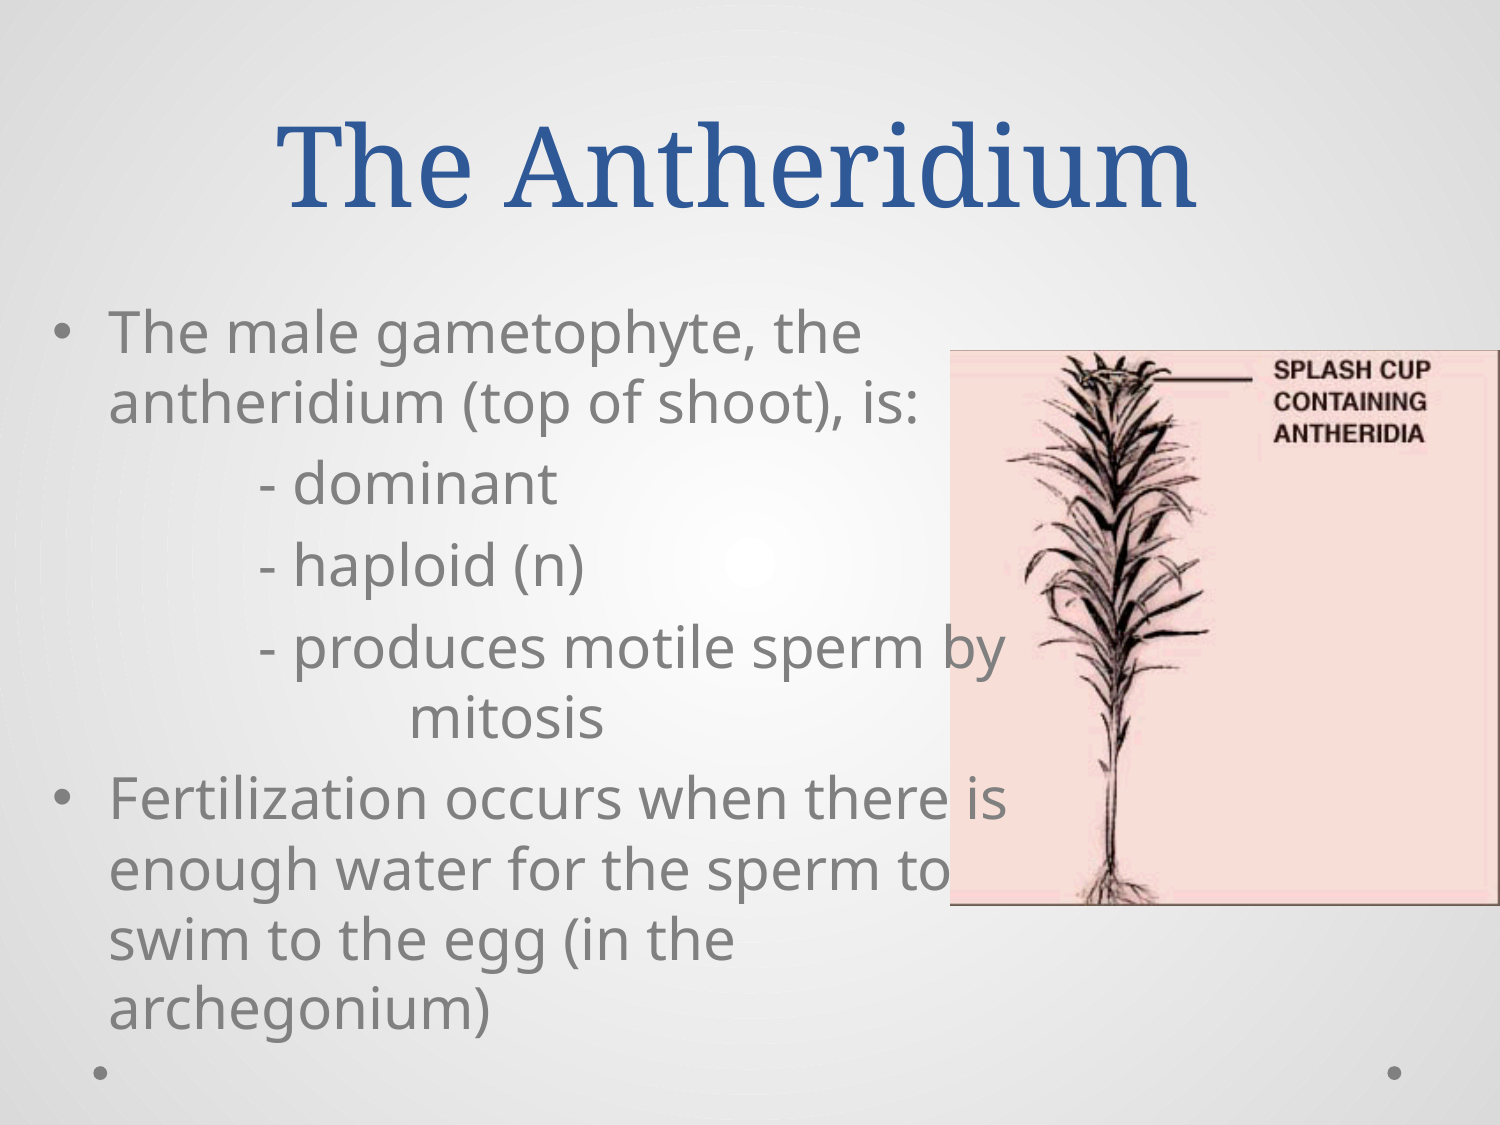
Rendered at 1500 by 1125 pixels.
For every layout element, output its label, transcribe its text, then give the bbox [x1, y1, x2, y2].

list The male gametophyte, the antheridium (top of shoot), is: - dominant - haploid (n) - produces motile sperm by mitosis Fertilization occurs when there is enough water for the sperm to swim to the egg (in the archegonium) [37, 287, 1025, 1025]
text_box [949, 349, 1500, 906]
title The Antheridium [99, 112, 1375, 238]
